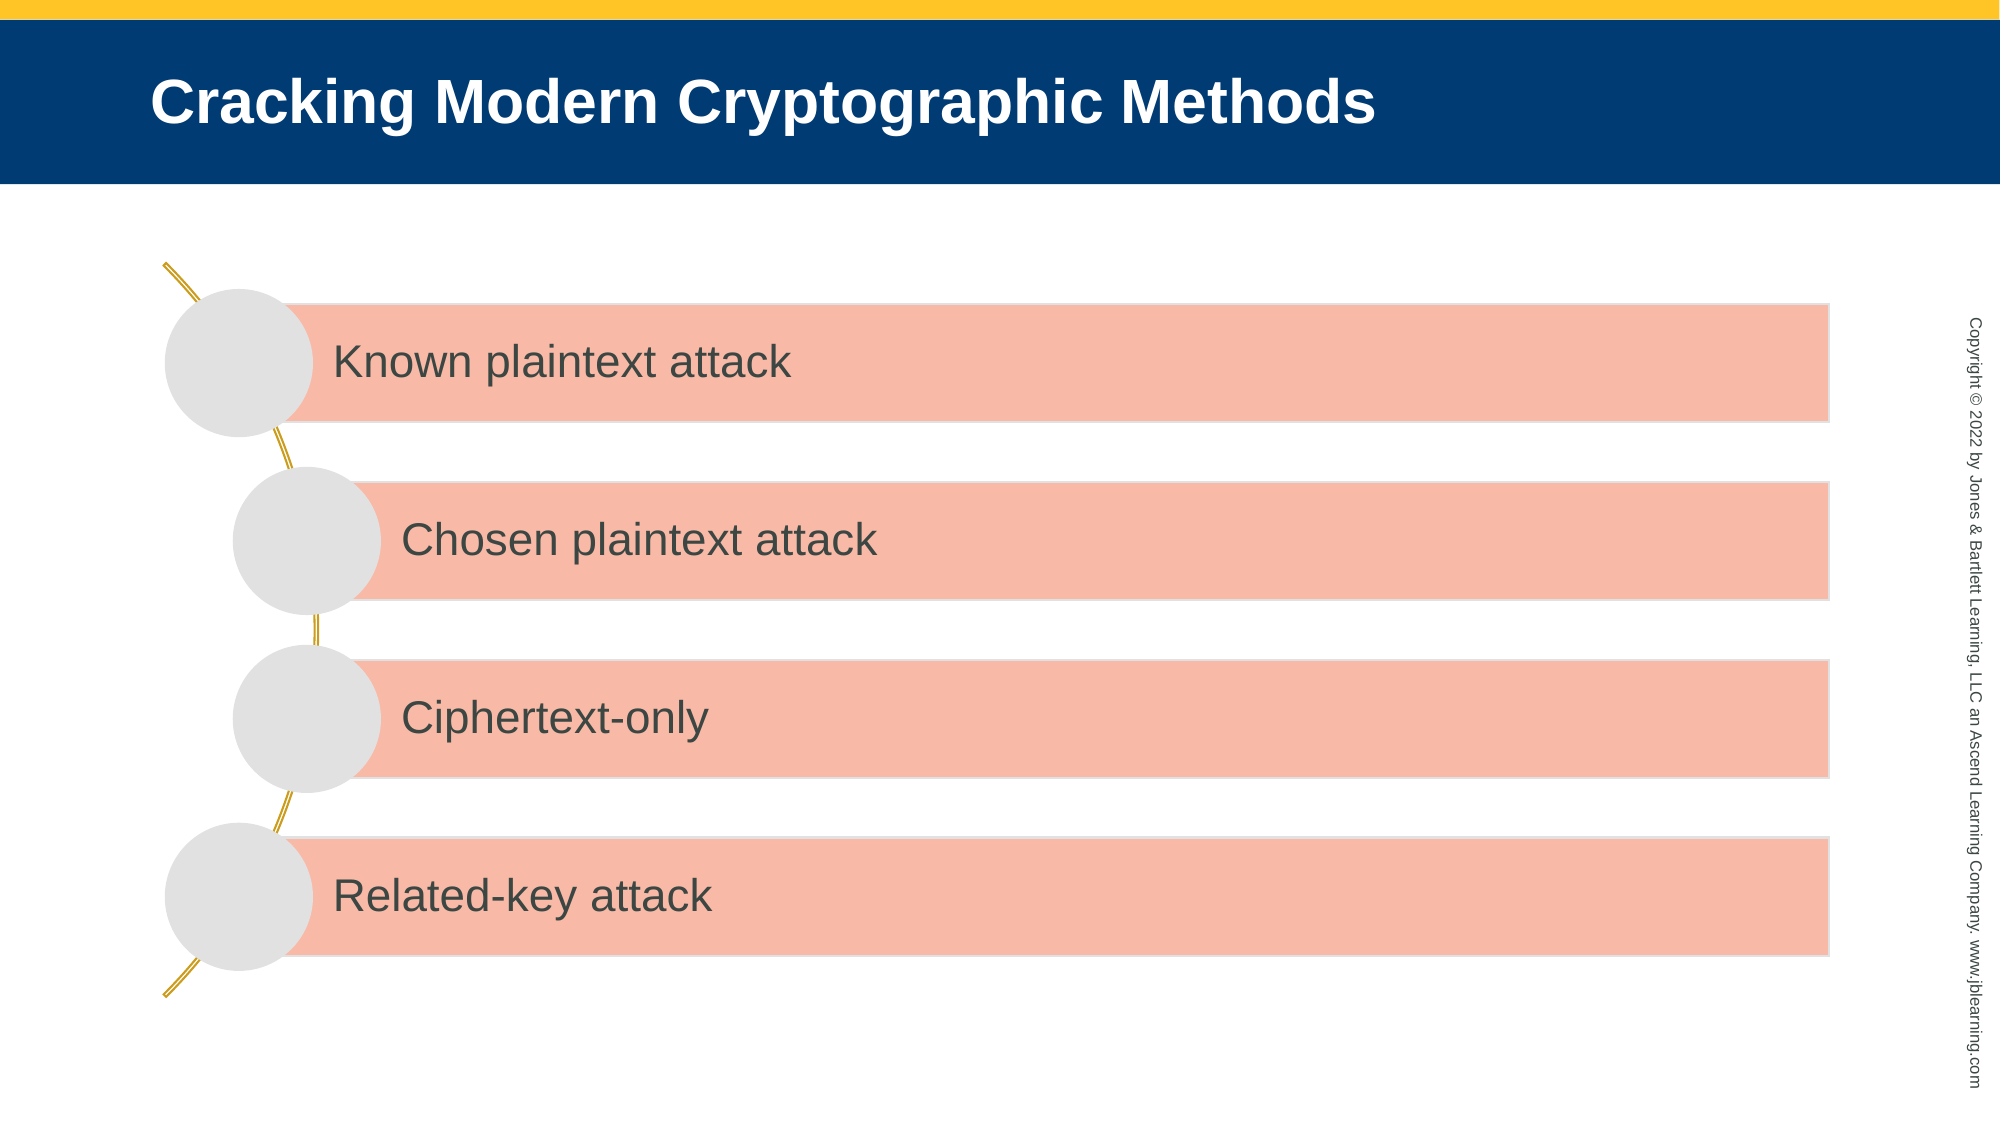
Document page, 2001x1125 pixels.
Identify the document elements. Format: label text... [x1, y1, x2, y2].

title Cracking Modern Cryptographic Methods [0, 19, 2000, 185]
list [151, 244, 1840, 1016]
